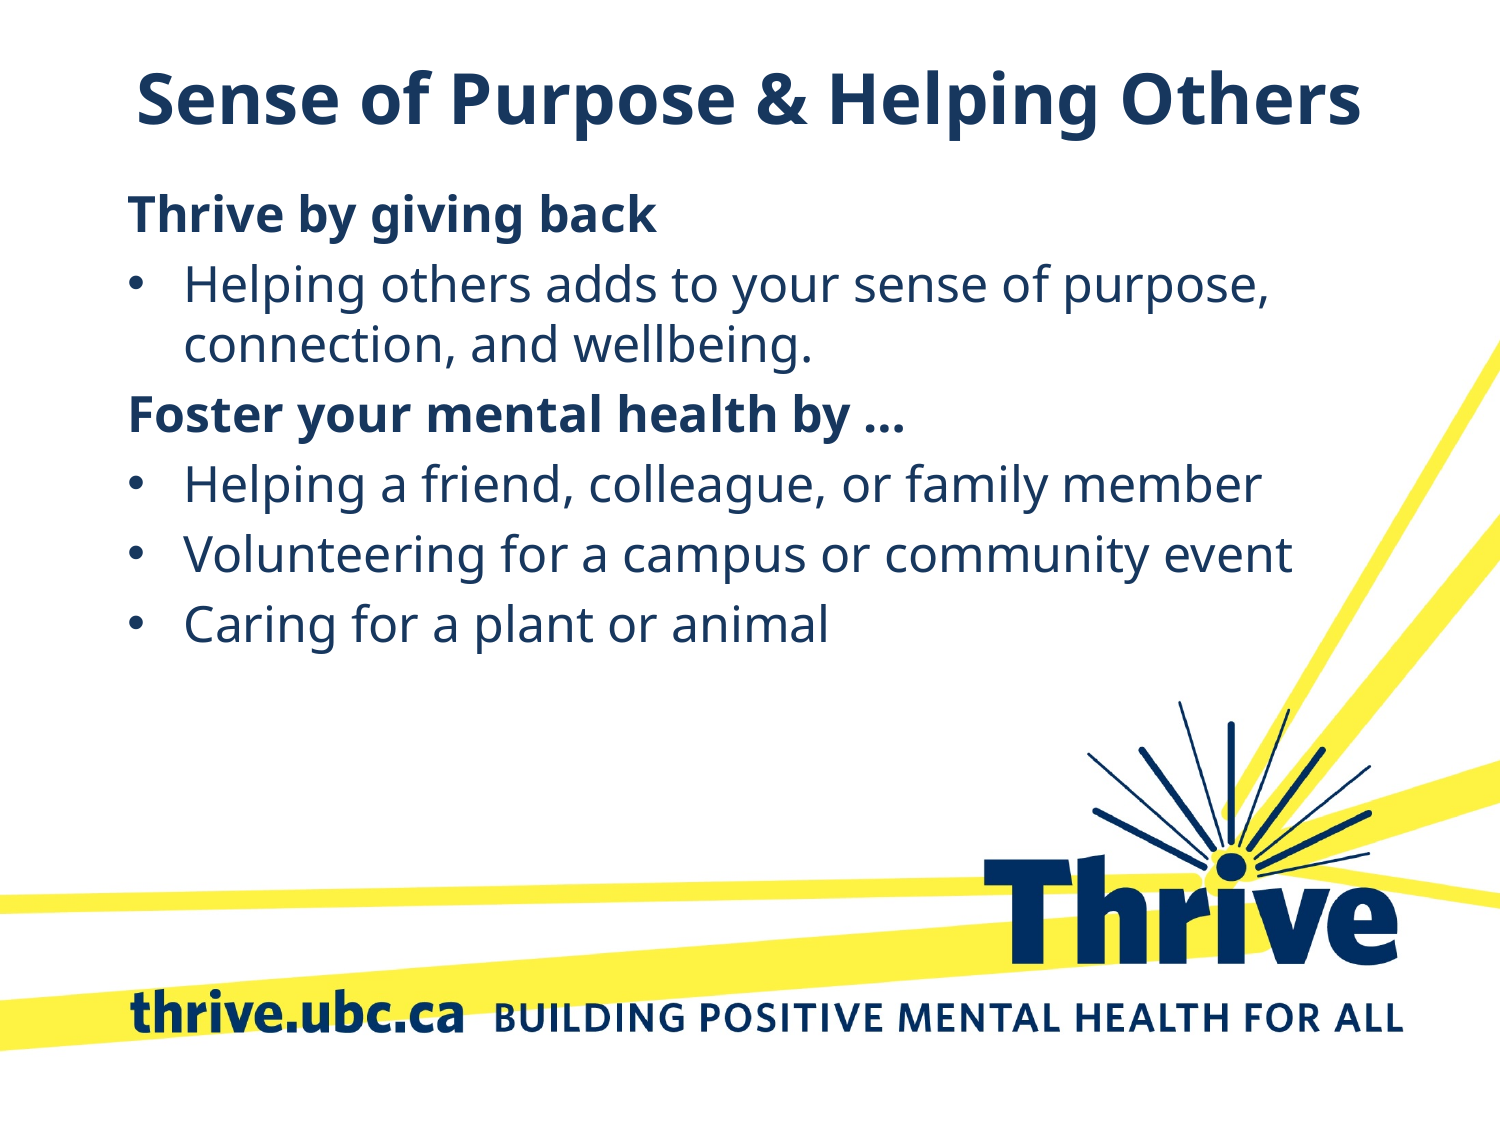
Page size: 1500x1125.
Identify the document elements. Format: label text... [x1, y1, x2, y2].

title Sense of Purpose & Helping Others [75, 45, 1425, 233]
picture [0, 259, 1500, 1121]
text_box Thrive by giving back Helping others adds to your sense of purpose, connection, and wellbeing. Foster your mental health by … Helping a friend, colleague, or family member Volunteering for a campus or community event Caring for a plant or animal [112, 174, 1425, 257]
